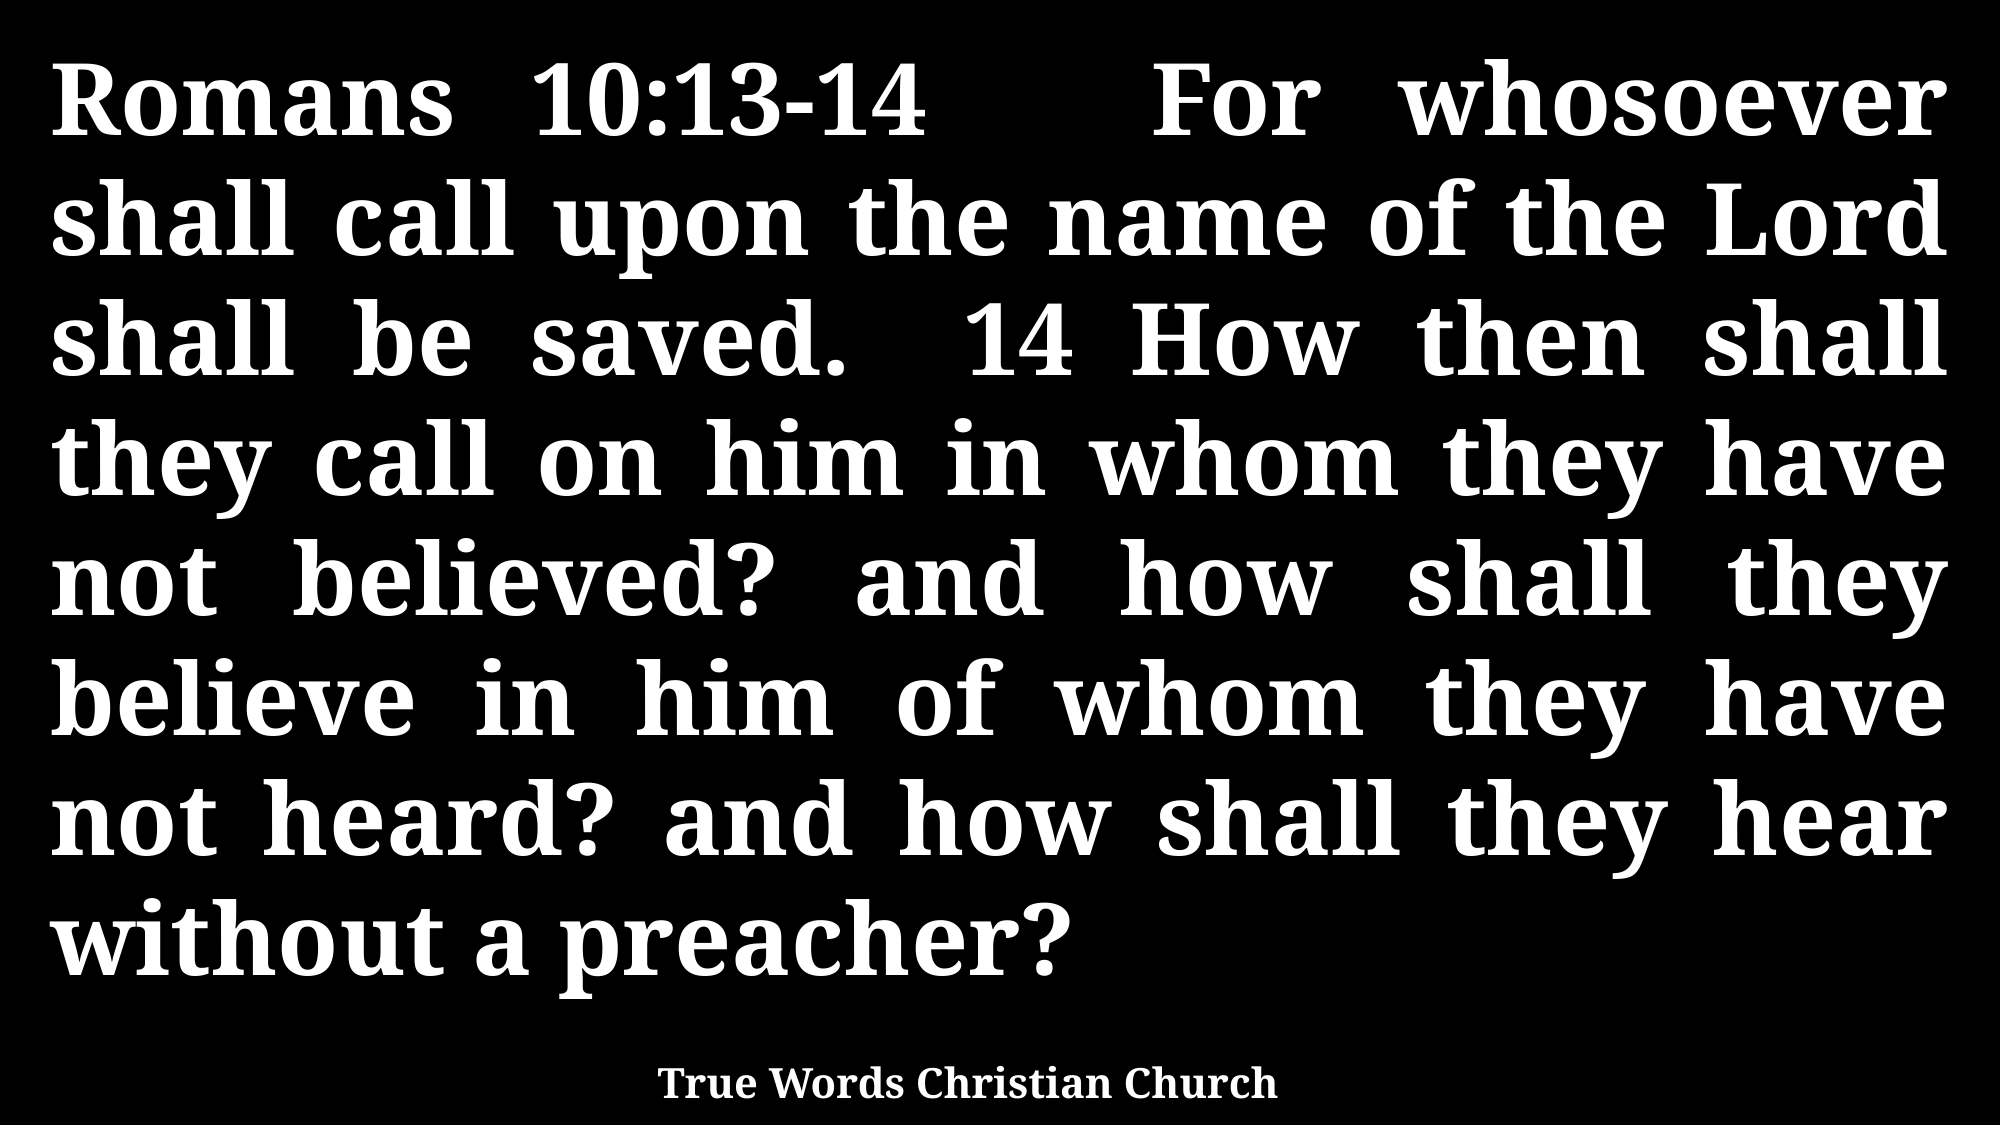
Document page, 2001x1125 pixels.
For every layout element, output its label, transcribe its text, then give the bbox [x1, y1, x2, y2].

text_box True Words Christian Church [642, 1049, 1294, 1114]
text_box Romans 10:13-14 For whosoever shall call upon the name of the Lord shall be saved. 14 How then shall they call on him in whom they have not believed? and how shall they believe in him of whom they have not heard? and how shall they hear without a preacher? [35, 28, 1965, 1003]
